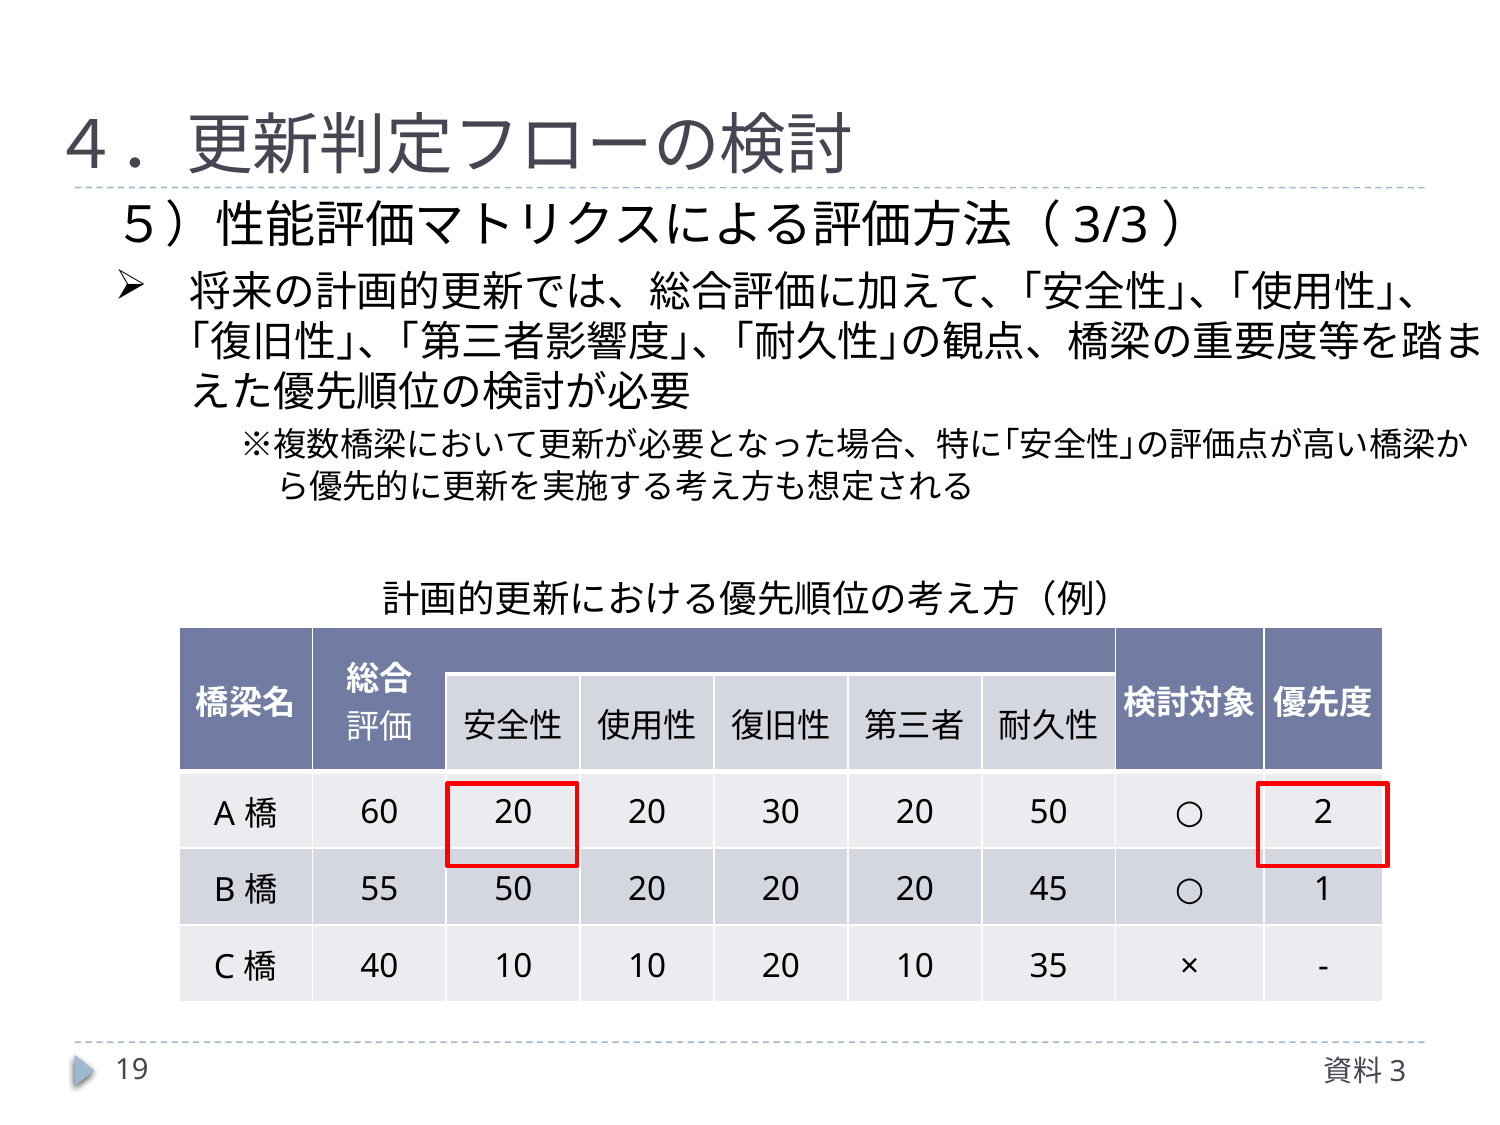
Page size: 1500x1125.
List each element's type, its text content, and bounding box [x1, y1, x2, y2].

table_cell 安全性 [447, 676, 579, 769]
table_header 総合 評価 [313, 628, 446, 769]
table_cell 20 [715, 926, 847, 1001]
table_cell A橋 [180, 774, 312, 847]
table_cell 10 [447, 926, 579, 1001]
text_box 計画的更新における優先順位の考え方（例） [367, 567, 1254, 628]
table_header [446, 628, 1115, 672]
table_cell 45 [983, 849, 1115, 924]
table_cell 1 [1265, 868, 1382, 924]
footer 資料3 [846, 1044, 1421, 1105]
table_cell 耐久性 [983, 676, 1115, 769]
table_cell 第三者 [849, 676, 981, 769]
table_cell 20 [581, 774, 713, 847]
table_cell 35 [983, 926, 1115, 1001]
table_cell 10 [581, 926, 713, 1001]
table_cell 50 [447, 868, 579, 924]
table_cell ○ [1116, 849, 1263, 924]
table_cell 10 [849, 926, 981, 1001]
slide_number 18 [100, 1042, 426, 1103]
table_cell 20 [447, 774, 579, 782]
table_cell 55 [313, 849, 445, 924]
table_cell 20 [715, 849, 847, 924]
table_cell 60 [313, 774, 445, 847]
table_header 検討対象 [1116, 628, 1263, 769]
text_box 将来の計画的更新では、総合評価に加えて、｢安全性｣、｢使用性｣、｢復旧性｣、｢第三者影響度｣、｢耐久性｣の観点、橋梁の重要度等を踏まえた優先順位の検討が必要 ※複数橋梁において更新が必要となった場合、特に｢安全性｣の評価点が高い橋梁から優先的に更新を実施する考え方も想定される [100, 257, 1500, 513]
table_cell 20 [849, 774, 981, 847]
table_cell C橋 [180, 926, 312, 1001]
table_cell B橋 [180, 849, 312, 924]
table_cell ○ [1116, 774, 1263, 847]
table_cell 復旧性 [715, 676, 847, 769]
table_cell 50 [983, 774, 1115, 847]
table_cell 使用性 [581, 676, 713, 769]
table_cell × [1116, 926, 1263, 1001]
text_box ５）性能評価マトリクスによる評価方法（3/3） [100, 184, 1235, 257]
table_cell 20 [581, 849, 713, 924]
table_header 橋梁名 [180, 628, 312, 769]
table_header 優先度 [1265, 628, 1382, 769]
table_cell 2 [1265, 774, 1382, 782]
title ４．更新判定フローの検討 [37, 39, 1468, 189]
text_box [446, 782, 579, 868]
table_cell 20 [849, 849, 981, 924]
text_box [1256, 782, 1389, 868]
table_cell 40 [313, 926, 445, 1001]
table_cell - [1265, 926, 1382, 1001]
table_cell 30 [715, 774, 847, 847]
